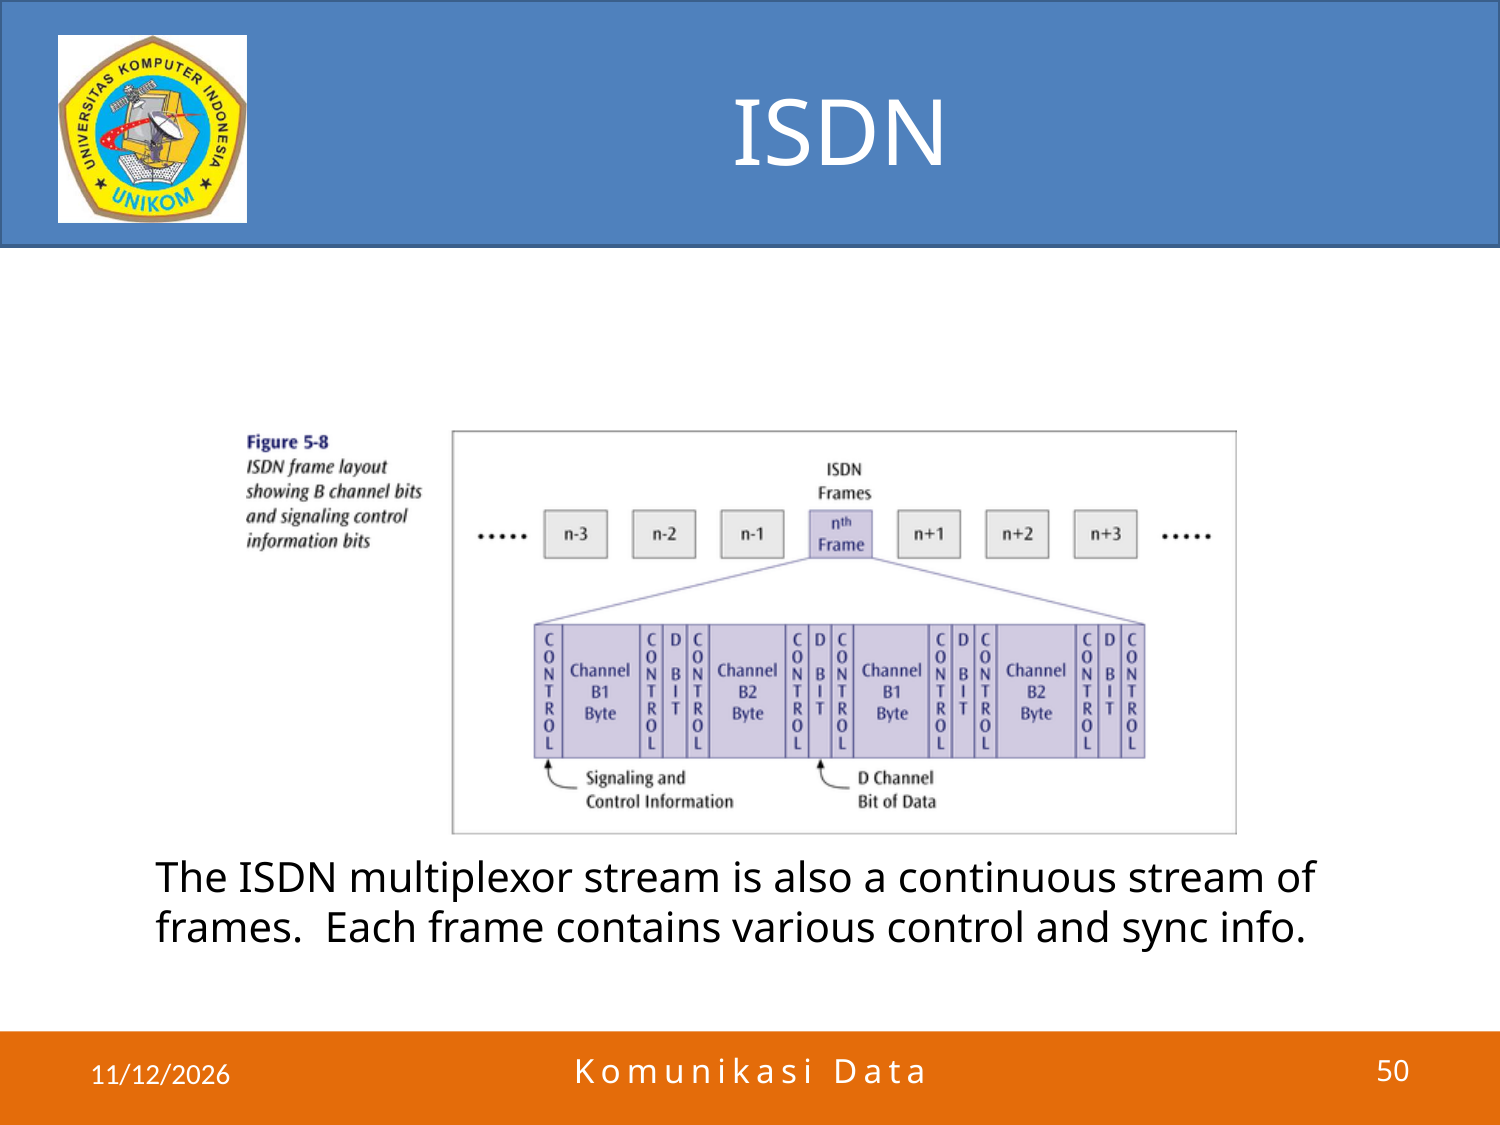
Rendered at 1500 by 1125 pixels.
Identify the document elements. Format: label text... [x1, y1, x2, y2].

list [246, 262, 1237, 1006]
text_box The ISDN multiplexor stream is also a continuous stream of frames. Each frame contains various control and sync info. [140, 843, 242, 1009]
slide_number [75, 1042, 425, 1103]
title ISDN [257, 35, 1425, 223]
slide_number 50 [1074, 1042, 1425, 1103]
footer Komunikasi Data [512, 1042, 988, 1103]
text_box The ISDN multiplexor stream is also a continuous stream of frames. Each frame contains various control and sync info. [1241, 843, 1383, 1009]
picture [58, 35, 247, 223]
